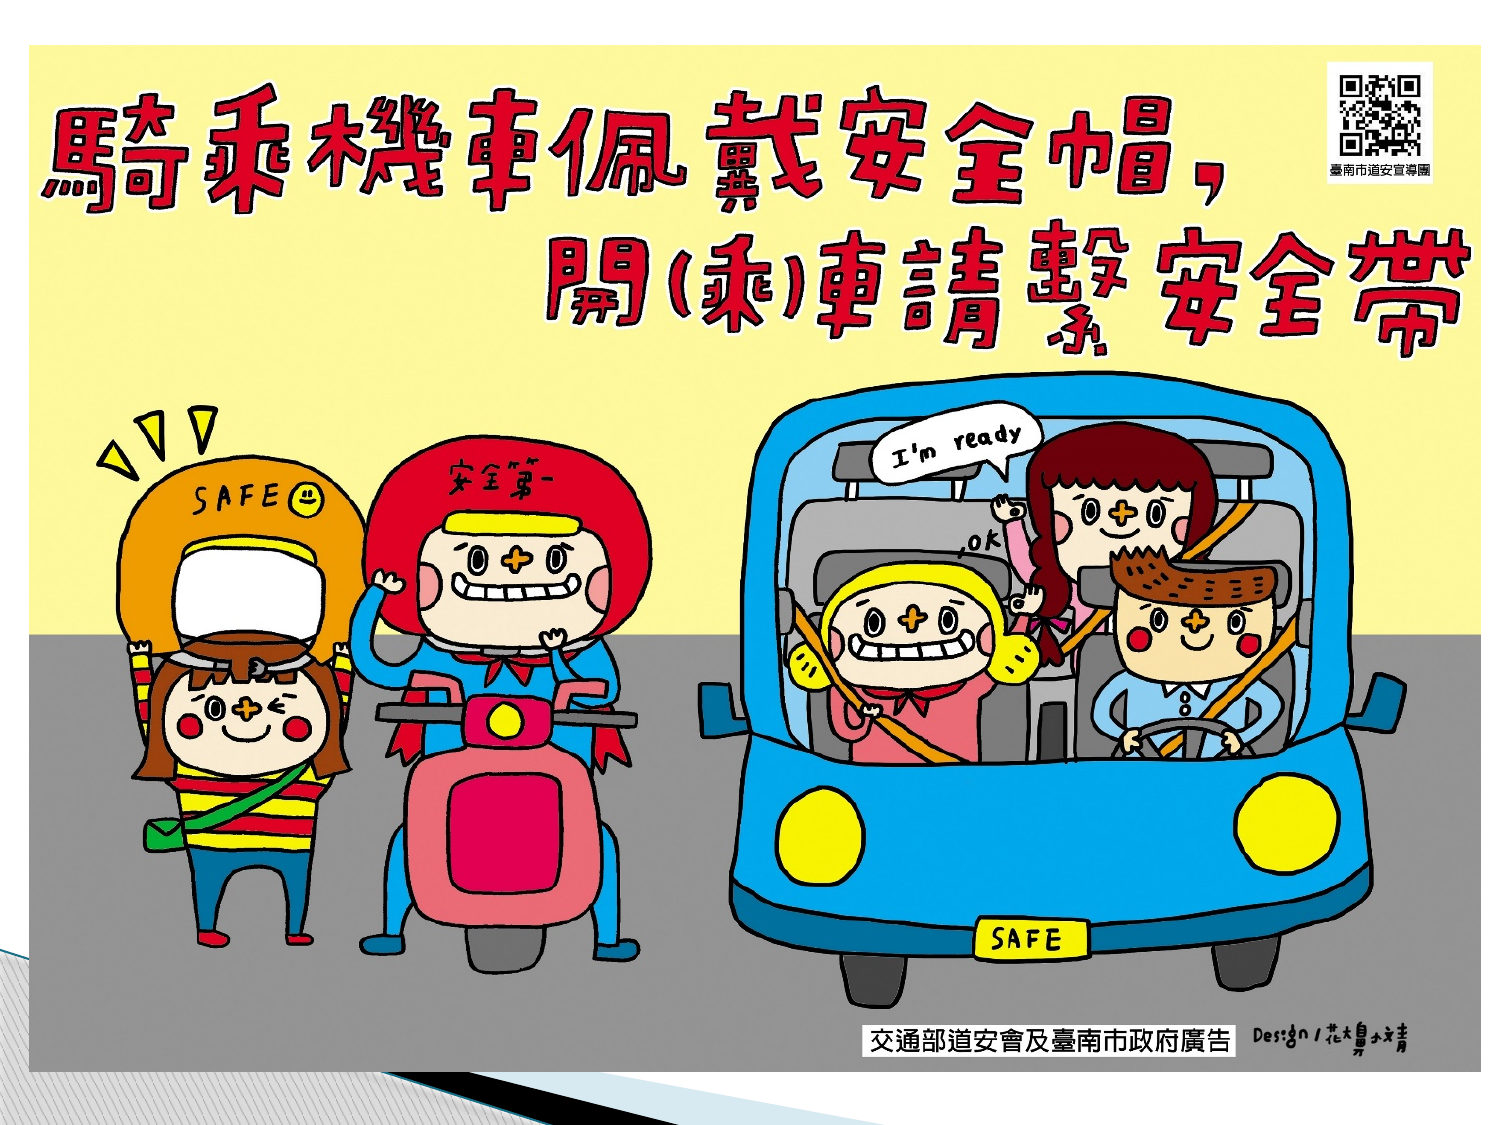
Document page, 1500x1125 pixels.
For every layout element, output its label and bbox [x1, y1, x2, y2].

list [29, 44, 1482, 1072]
